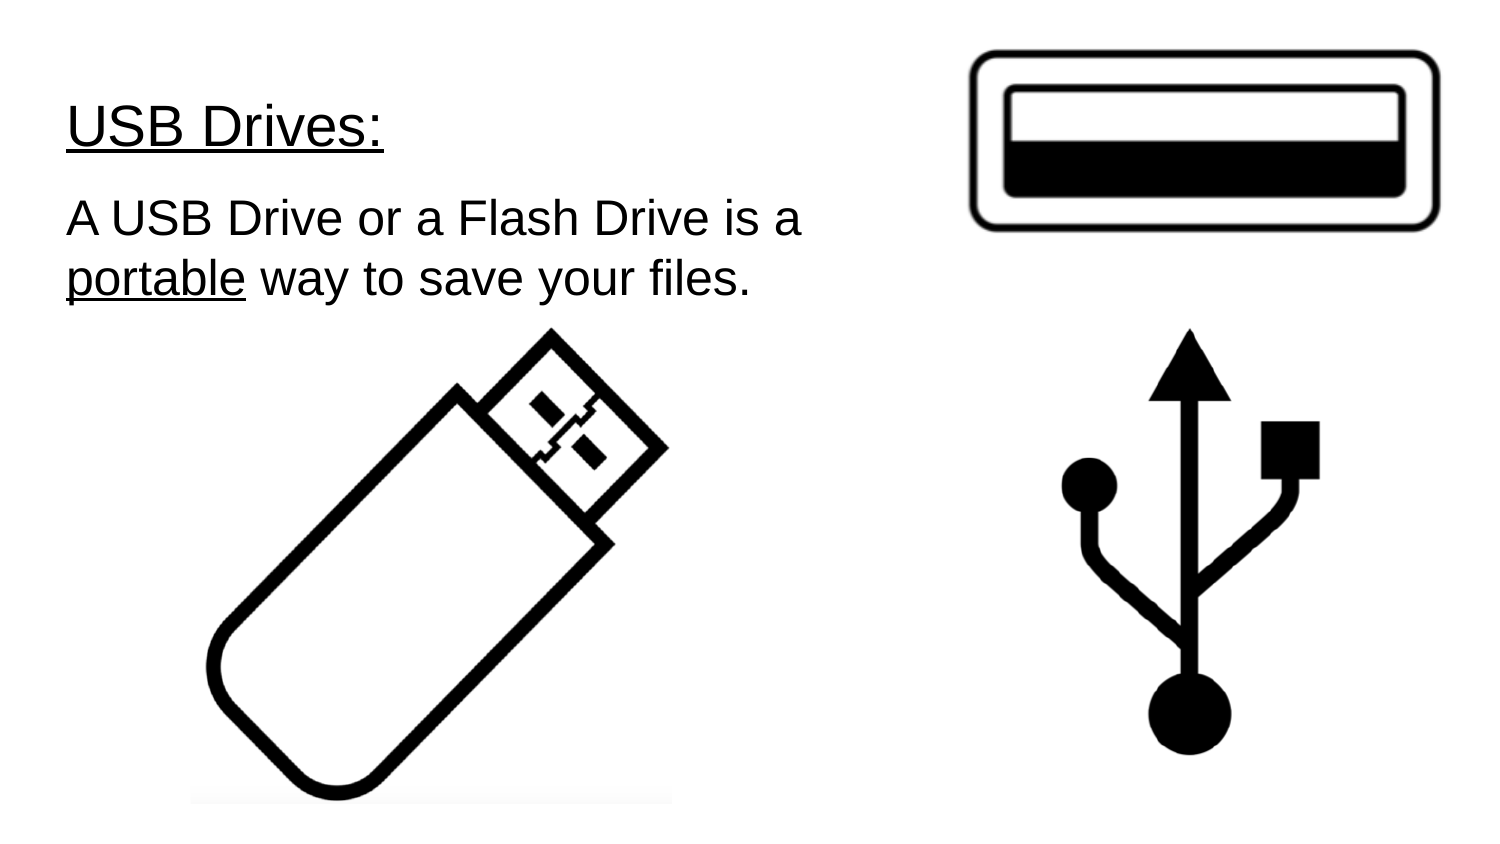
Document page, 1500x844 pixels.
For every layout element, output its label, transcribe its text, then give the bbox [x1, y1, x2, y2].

text_box A USB Drive or a Flash Drive is a portable way to save your files. [51, 177, 959, 313]
picture [958, 40, 1455, 241]
picture [1044, 314, 1327, 782]
title USB Drives: [51, 72, 953, 167]
picture [190, 325, 673, 805]
